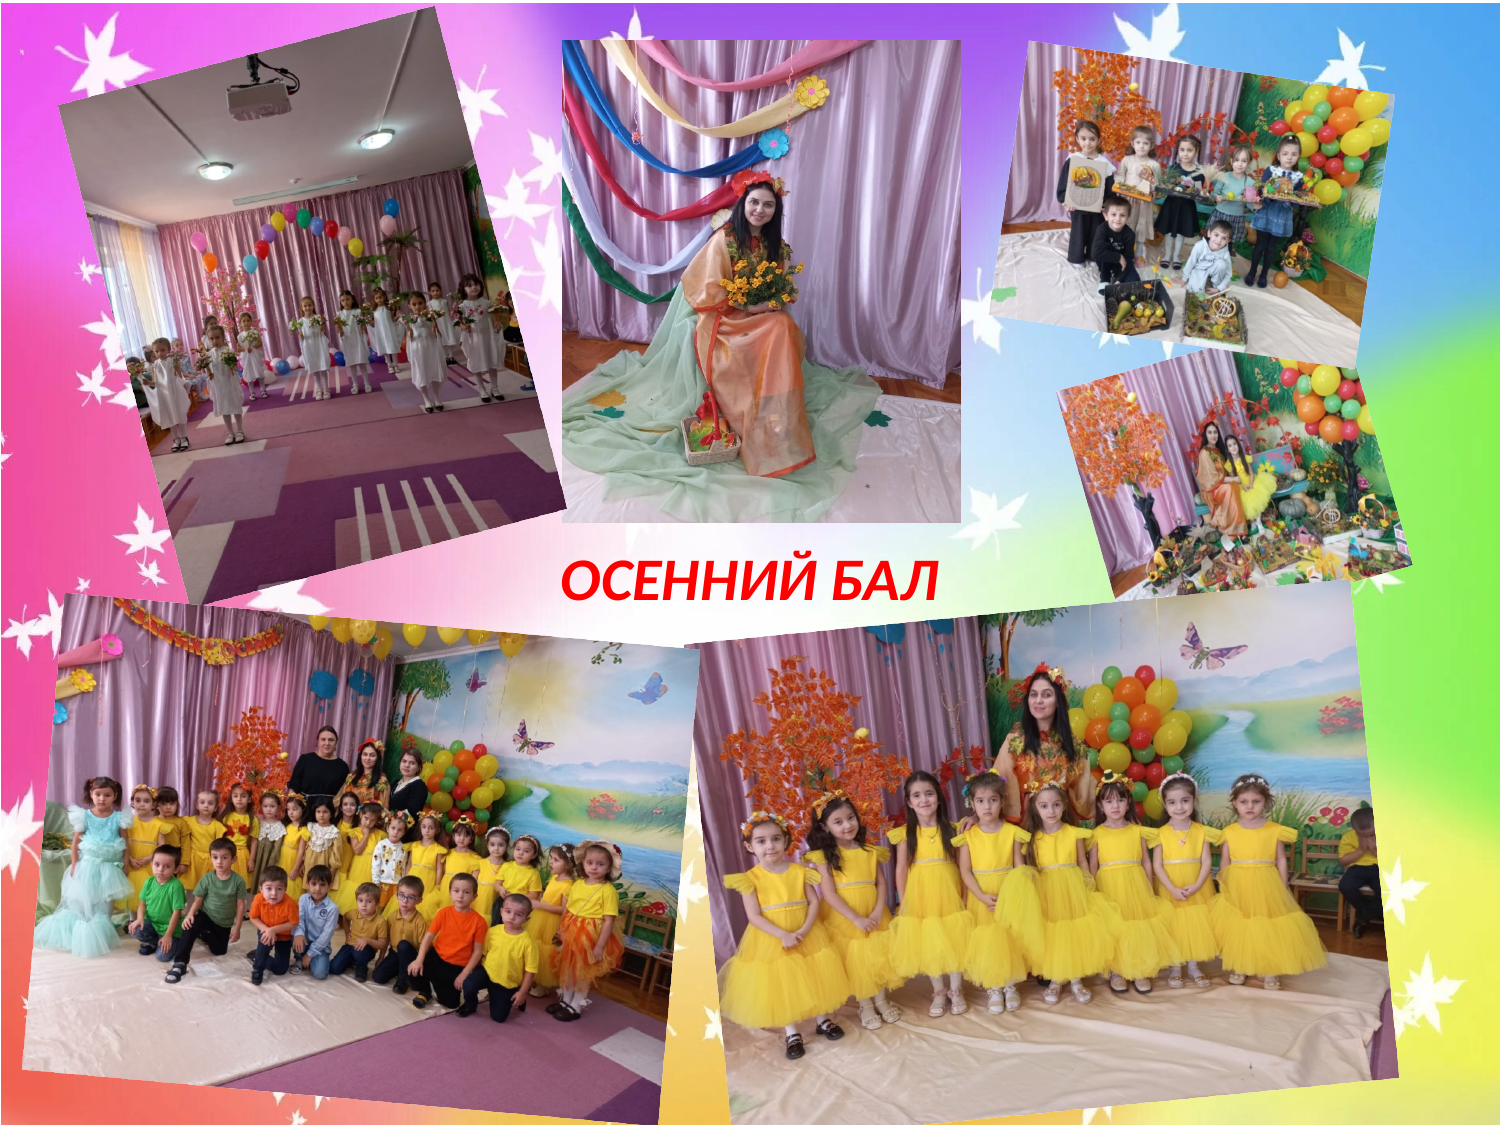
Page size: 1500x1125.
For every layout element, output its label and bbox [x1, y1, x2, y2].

picture [41, 619, 680, 1099]
picture [1006, 66, 1377, 344]
picture [706, 345, 1383, 1112]
list [0, 3, 1500, 1125]
picture [116, 46, 508, 567]
picture [562, 40, 962, 524]
